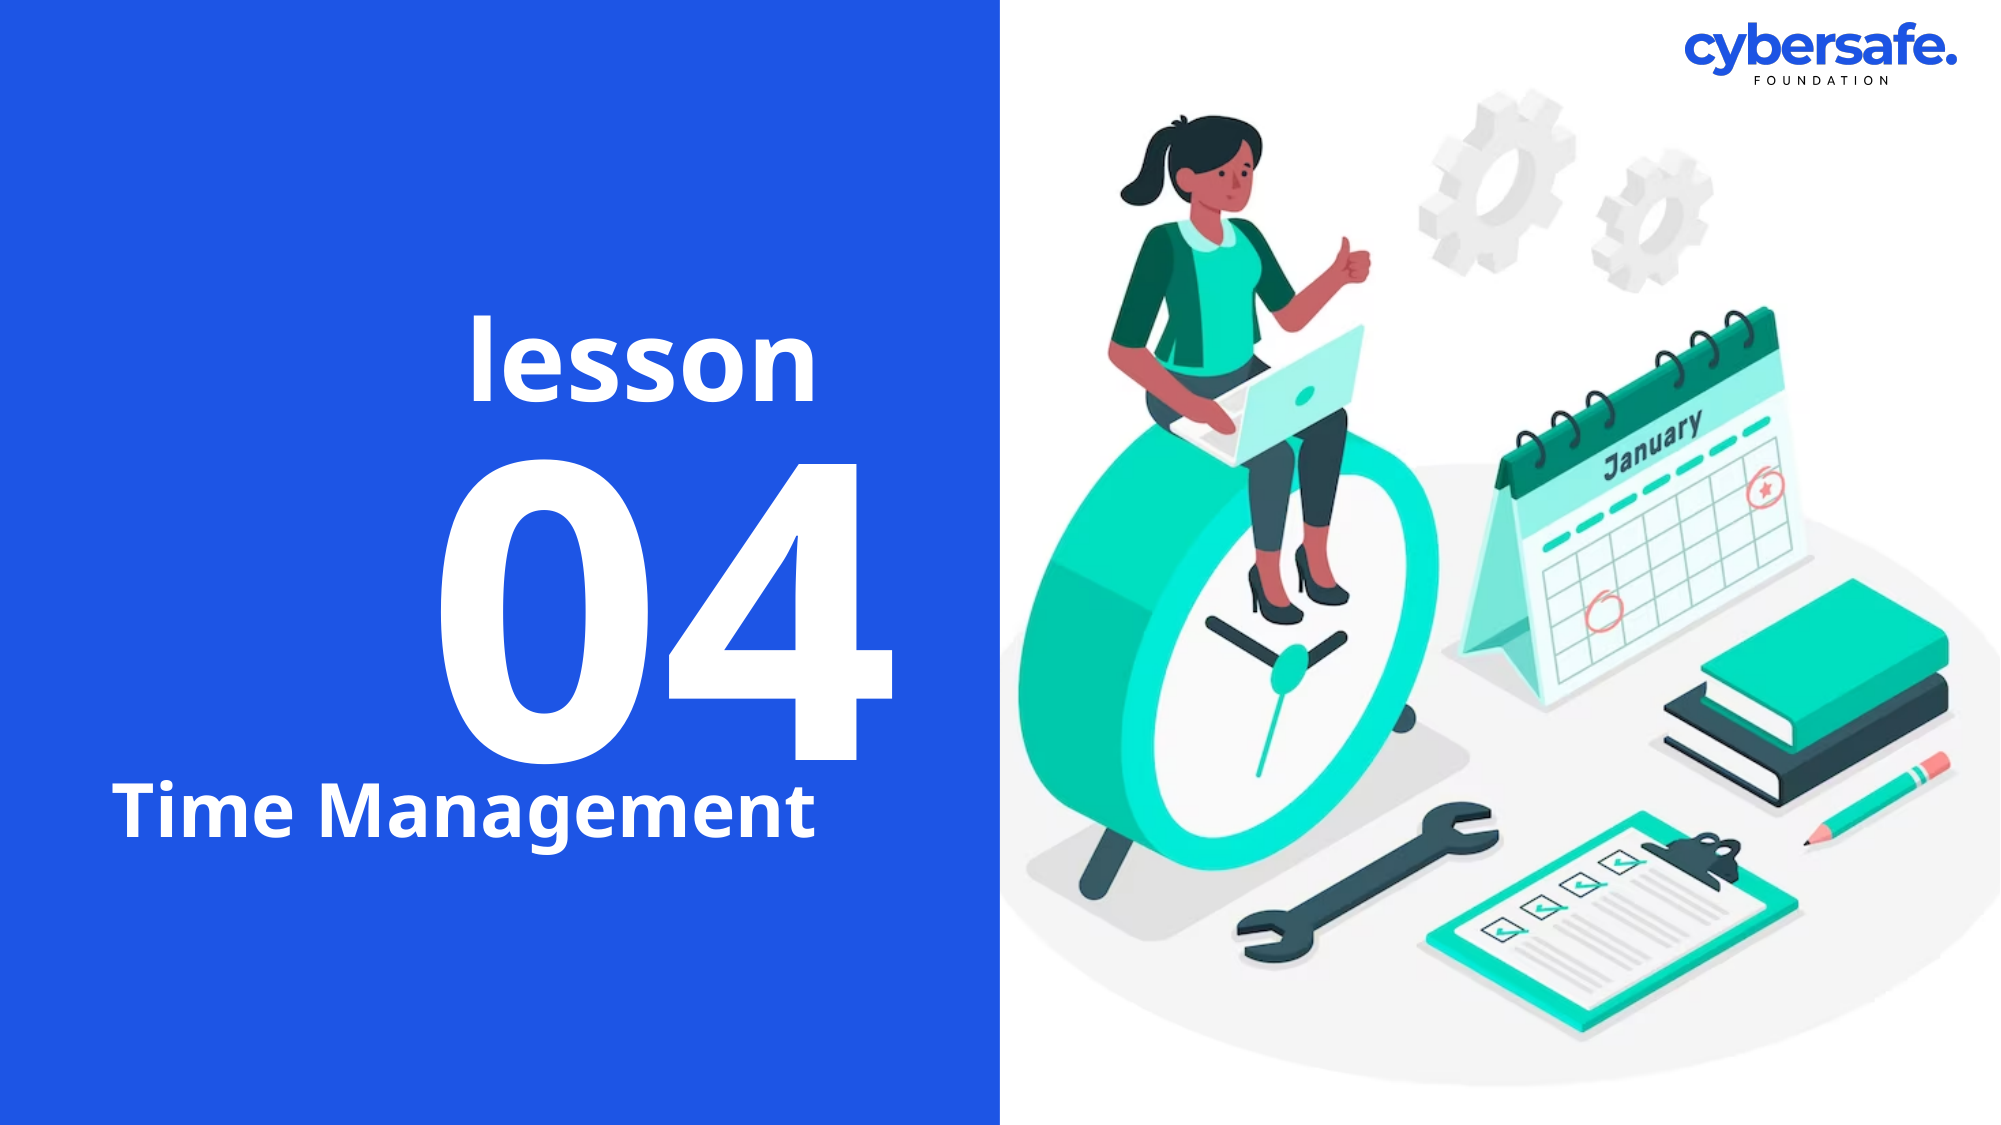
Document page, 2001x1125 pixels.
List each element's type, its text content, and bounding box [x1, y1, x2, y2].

picture [999, 0, 2000, 1125]
title 04 [82, 283, 915, 906]
list Time Management [81, 765, 833, 1012]
list lesson [253, 194, 838, 433]
